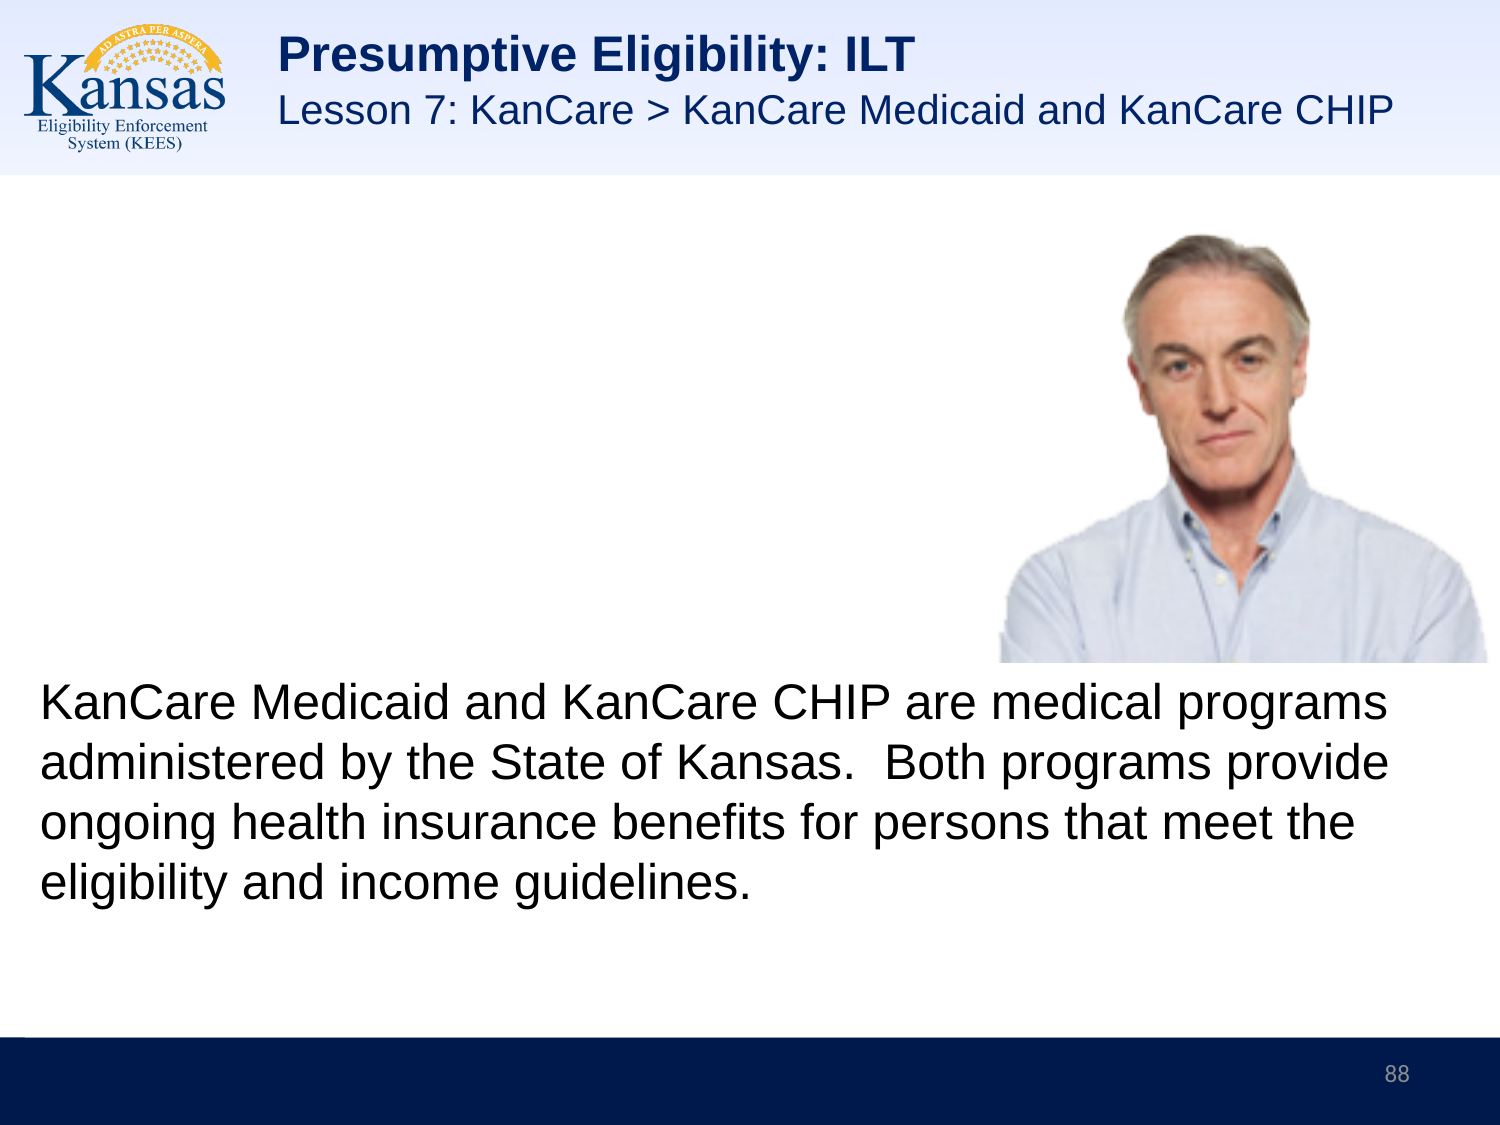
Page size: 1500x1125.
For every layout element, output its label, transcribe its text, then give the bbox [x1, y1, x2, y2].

title Presumptive Eligibility: ILT [262, 11, 1425, 75]
picture [989, 212, 1500, 663]
text_box KanCare Medicaid and KanCare CHIP are medical programs administered by the State of Kansas. Both programs provide ongoing health insurance benefits for persons that meet the eligibility and income guidelines. [24, 662, 1500, 1038]
picture [24, 24, 225, 154]
slide_number 88 [1074, 1042, 1425, 1103]
text_box Lesson 7: KanCare > KanCare Medicaid and KanCare CHIP [262, 75, 1425, 175]
